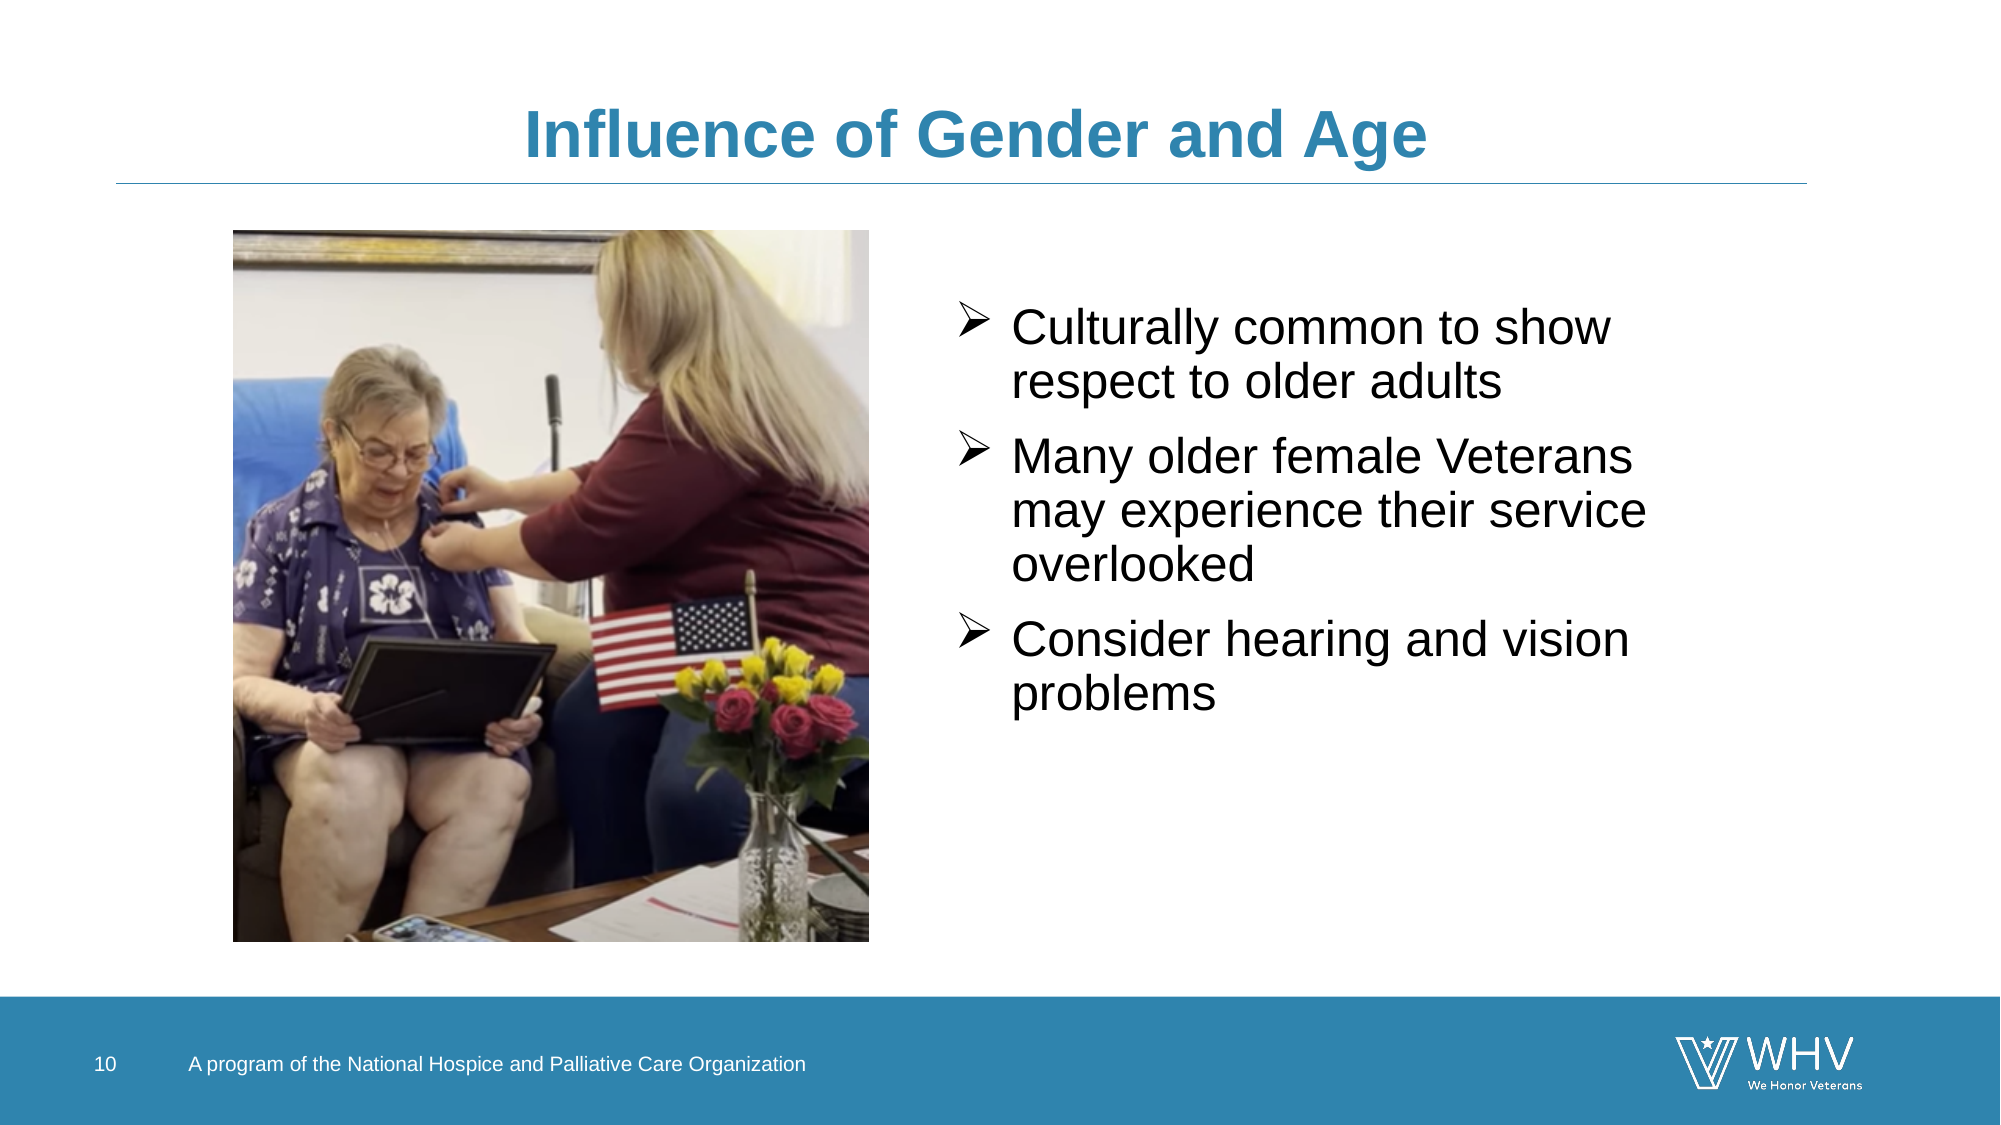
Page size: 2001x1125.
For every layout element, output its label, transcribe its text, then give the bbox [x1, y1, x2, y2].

title Influence of Gender and Age [89, 77, 1865, 194]
list Culturally common to show respect to older adults Many older female Veterans may experience their service overlooked Consider hearing and vision problems [939, 293, 1730, 896]
slide_number A program of the National Hospice and Palliative Care Organization [173, 1042, 869, 1103]
picture [233, 230, 869, 942]
slide_number 10 [79, 1042, 154, 1103]
